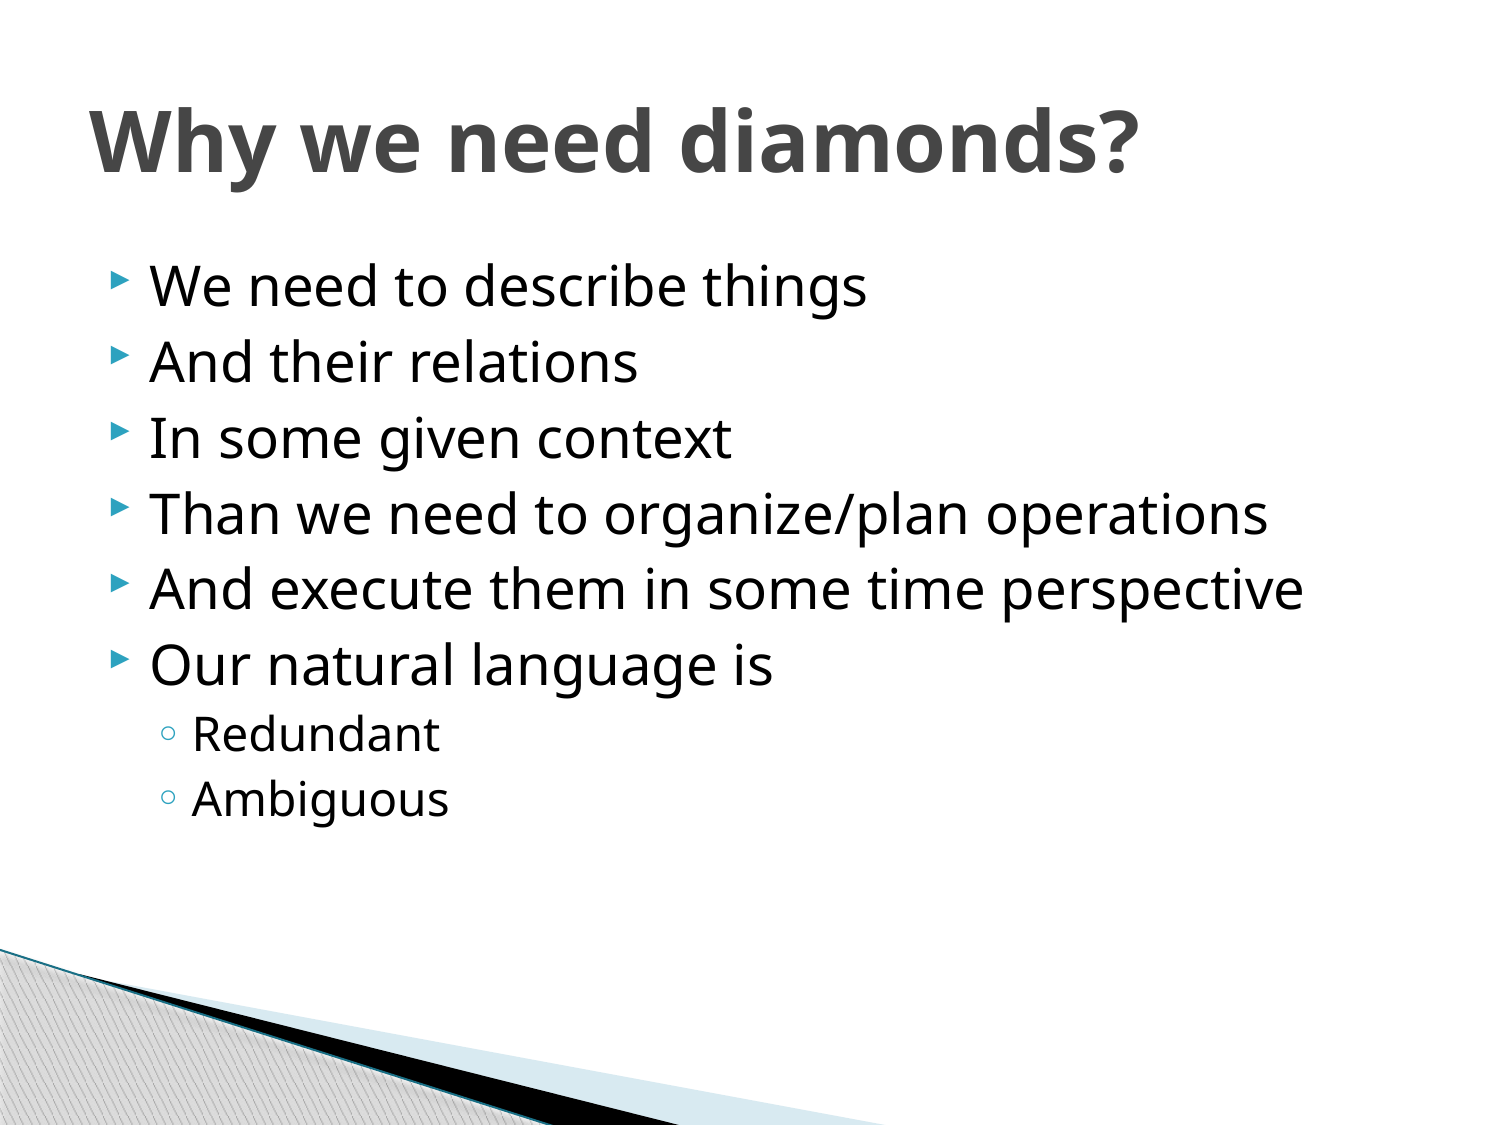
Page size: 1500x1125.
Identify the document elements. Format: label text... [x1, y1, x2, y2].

title Why we need diamonds? [75, 45, 1425, 233]
list We need to describe things And their relations In some given context Than we need to organize/plan operations And execute them in some time perspective Our natural language is Redundant Ambiguous [75, 243, 1425, 986]
